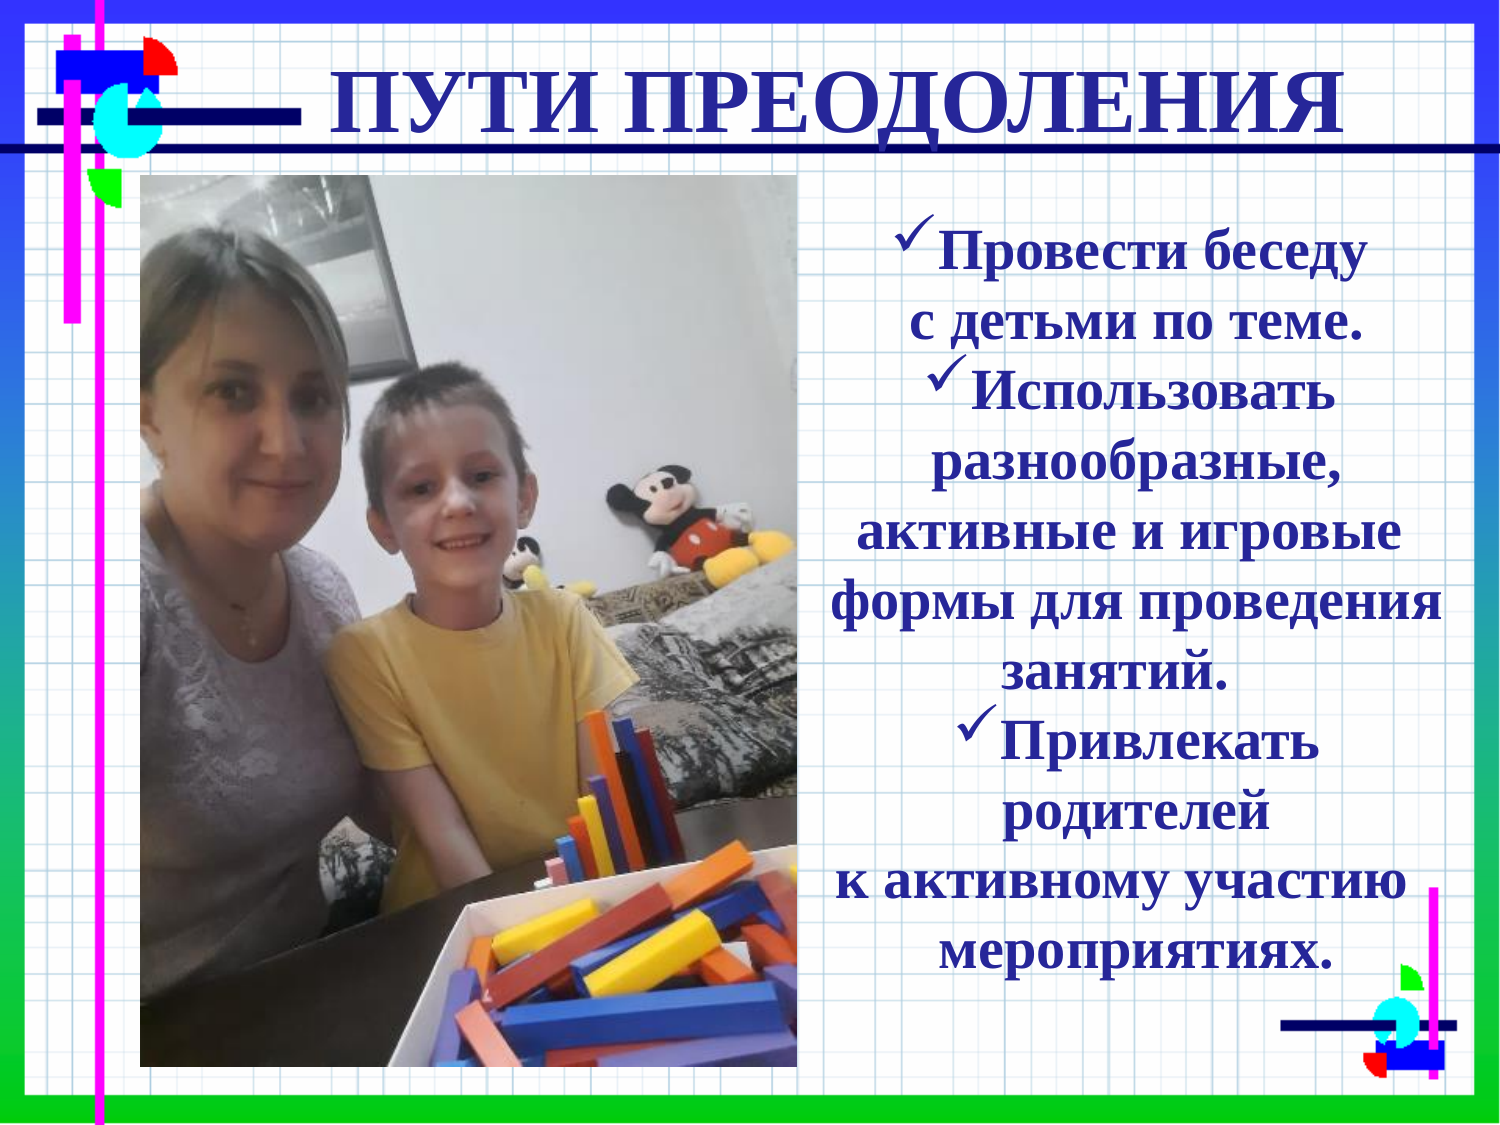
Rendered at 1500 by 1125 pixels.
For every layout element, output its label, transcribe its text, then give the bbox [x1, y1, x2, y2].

picture [0, 0, 1500, 1125]
title ПУТИ ПРЕОДОЛЕНИЯ [210, 20, 1466, 188]
text_box Провести беседу с детьми по теме. Использовать разнообразные, активные и игровые формы для проведения занятий. Привлекать родителей к активному участию мероприятиях. [808, 203, 1465, 1049]
